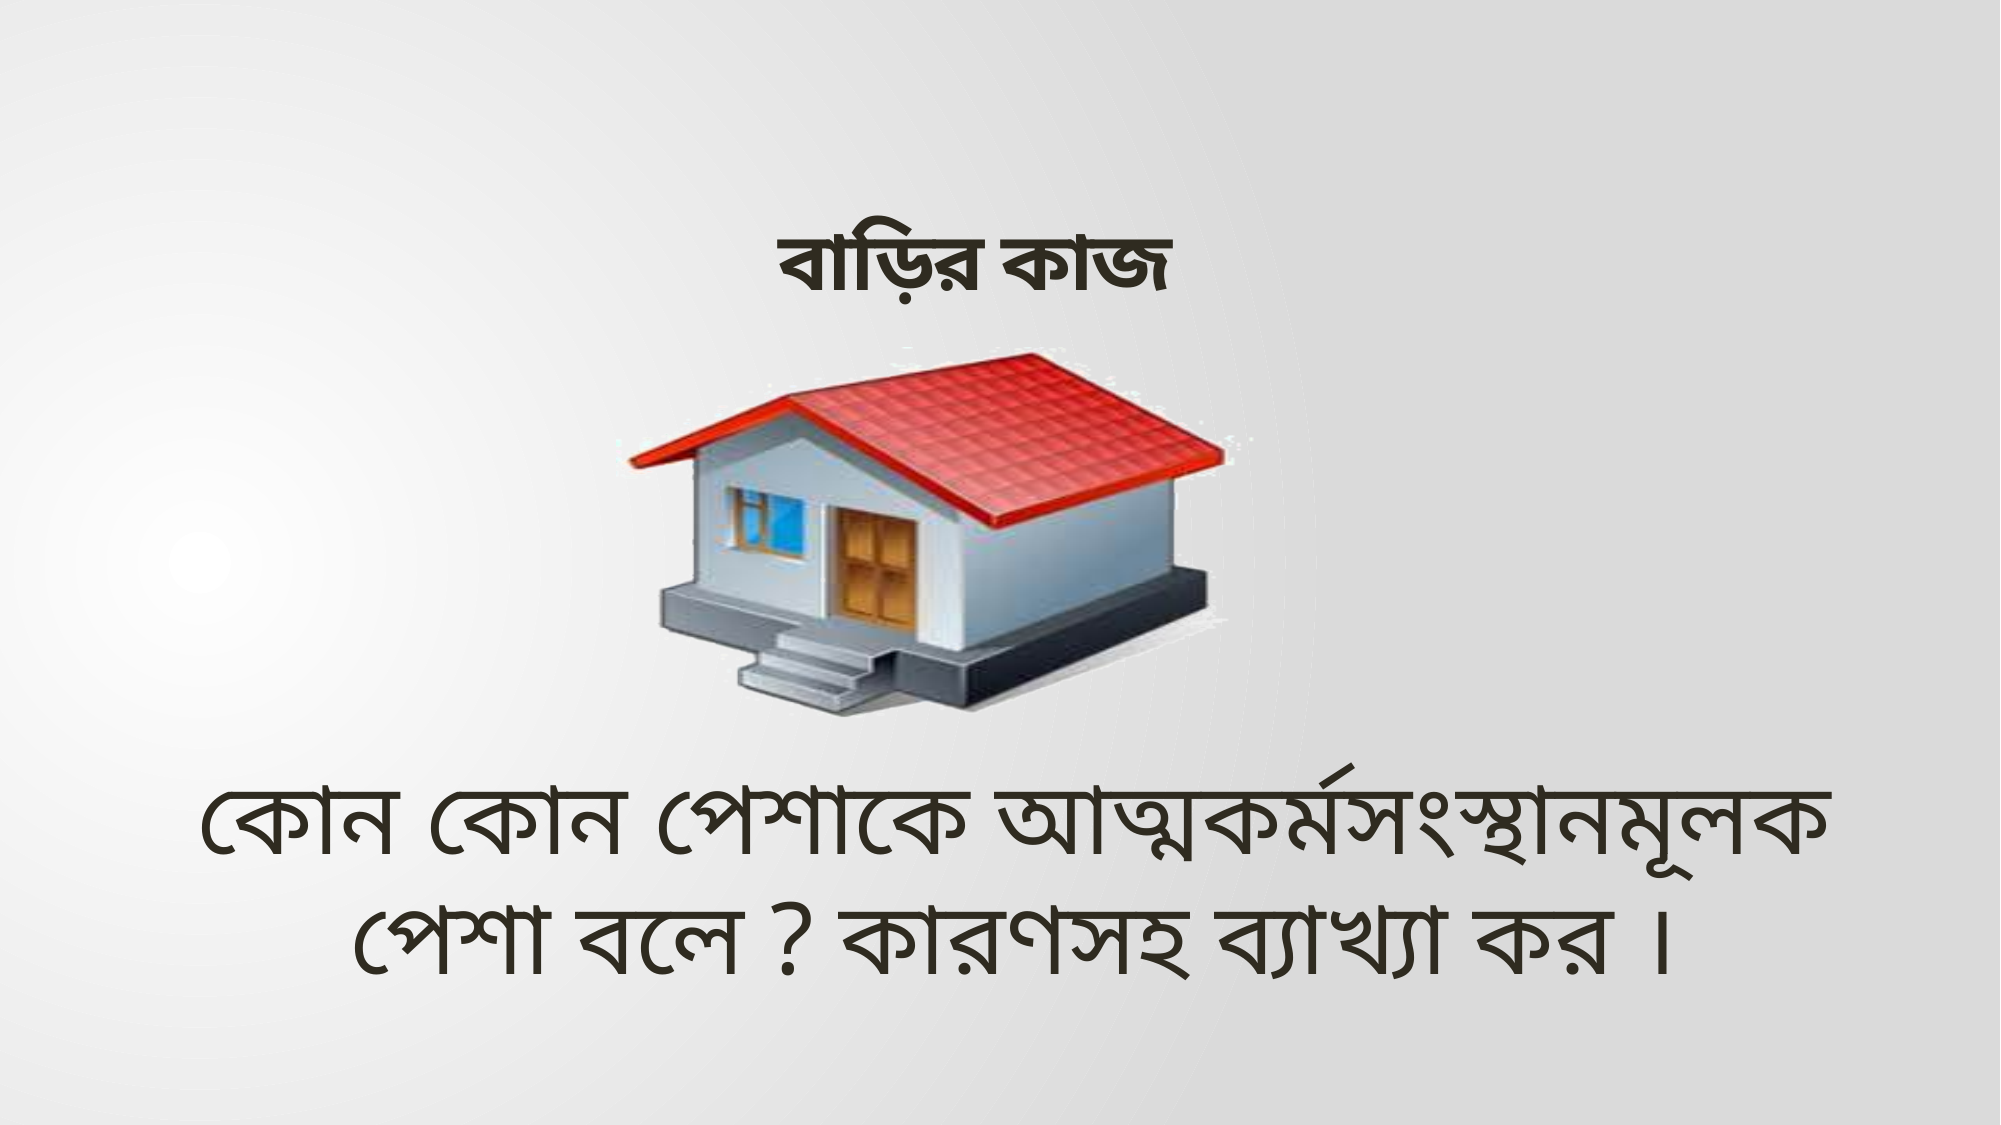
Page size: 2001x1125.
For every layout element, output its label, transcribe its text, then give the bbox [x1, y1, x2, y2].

list কোন কোন পেশাকে আত্মকর্মসংস্থানমূলক পেশা বলে ? কারণসহ ব্যাখ্যা কর । [147, 746, 1882, 938]
title বাড়ির কাজ [758, 188, 1194, 328]
picture [616, 346, 1258, 726]
